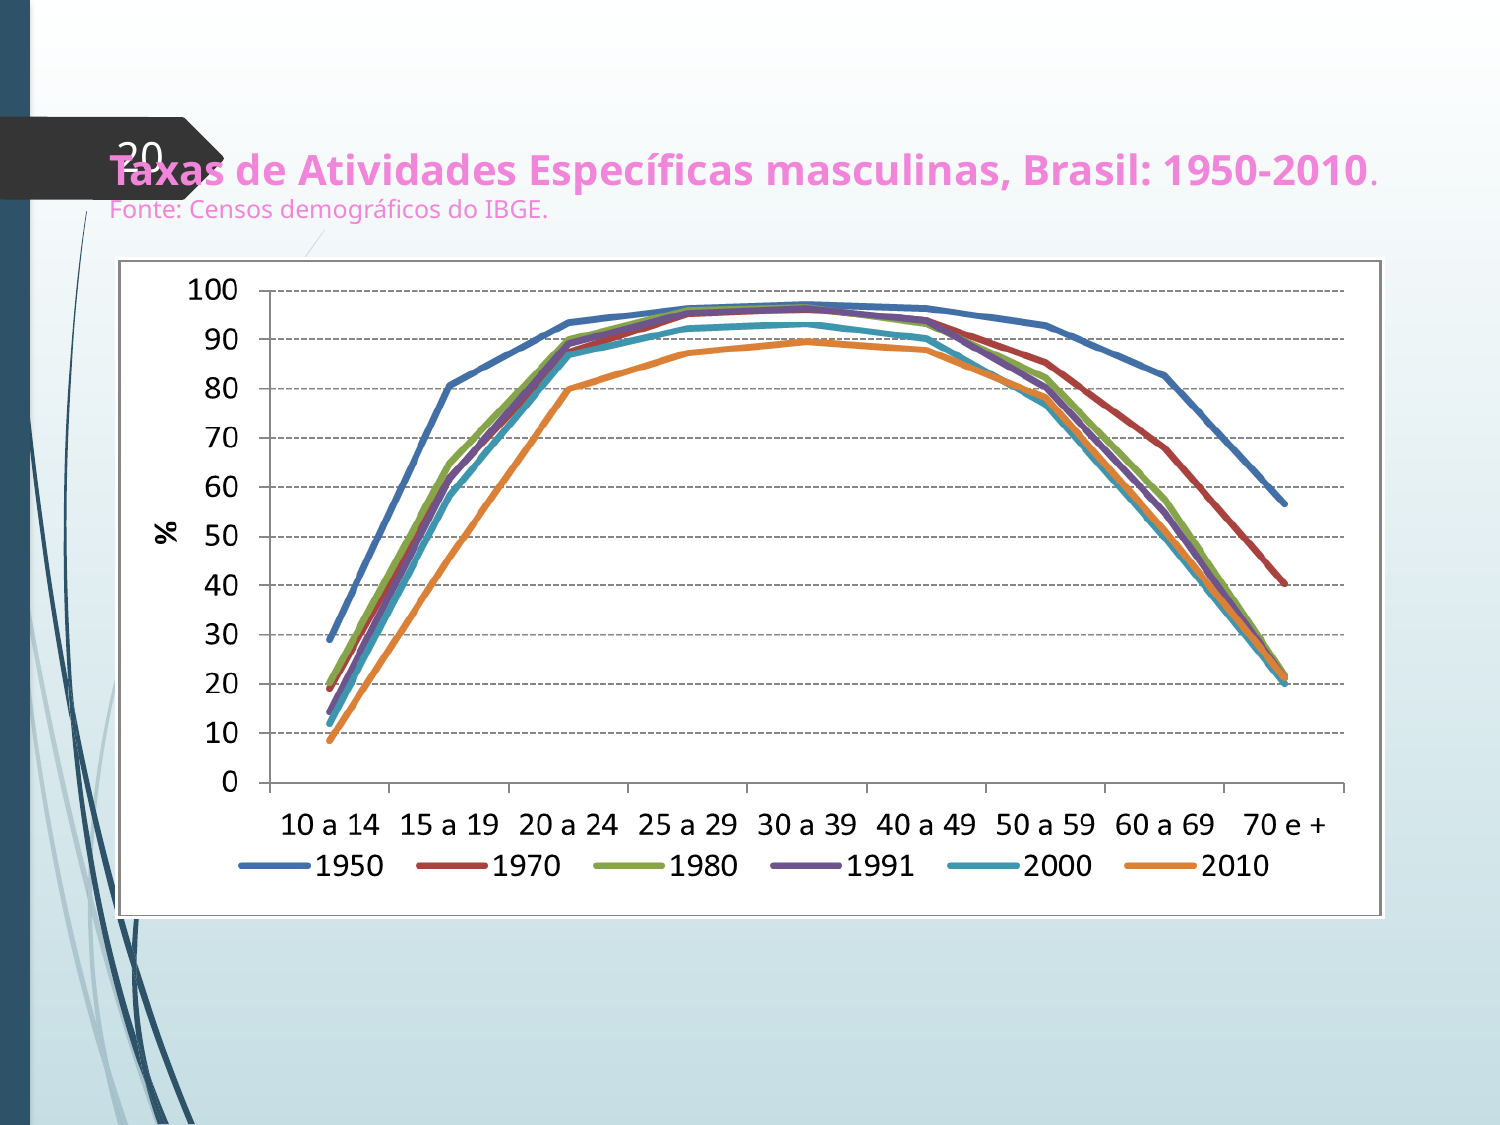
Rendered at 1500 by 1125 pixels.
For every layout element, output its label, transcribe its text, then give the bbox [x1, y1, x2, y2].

slide_number 20 [83, 129, 180, 190]
picture [114, 257, 1386, 919]
text_box Taxas de Atividades Específicas masculinas, Brasil: 1950-2010. Fonte: Censos demográficos do IBGE. [94, 136, 1406, 231]
